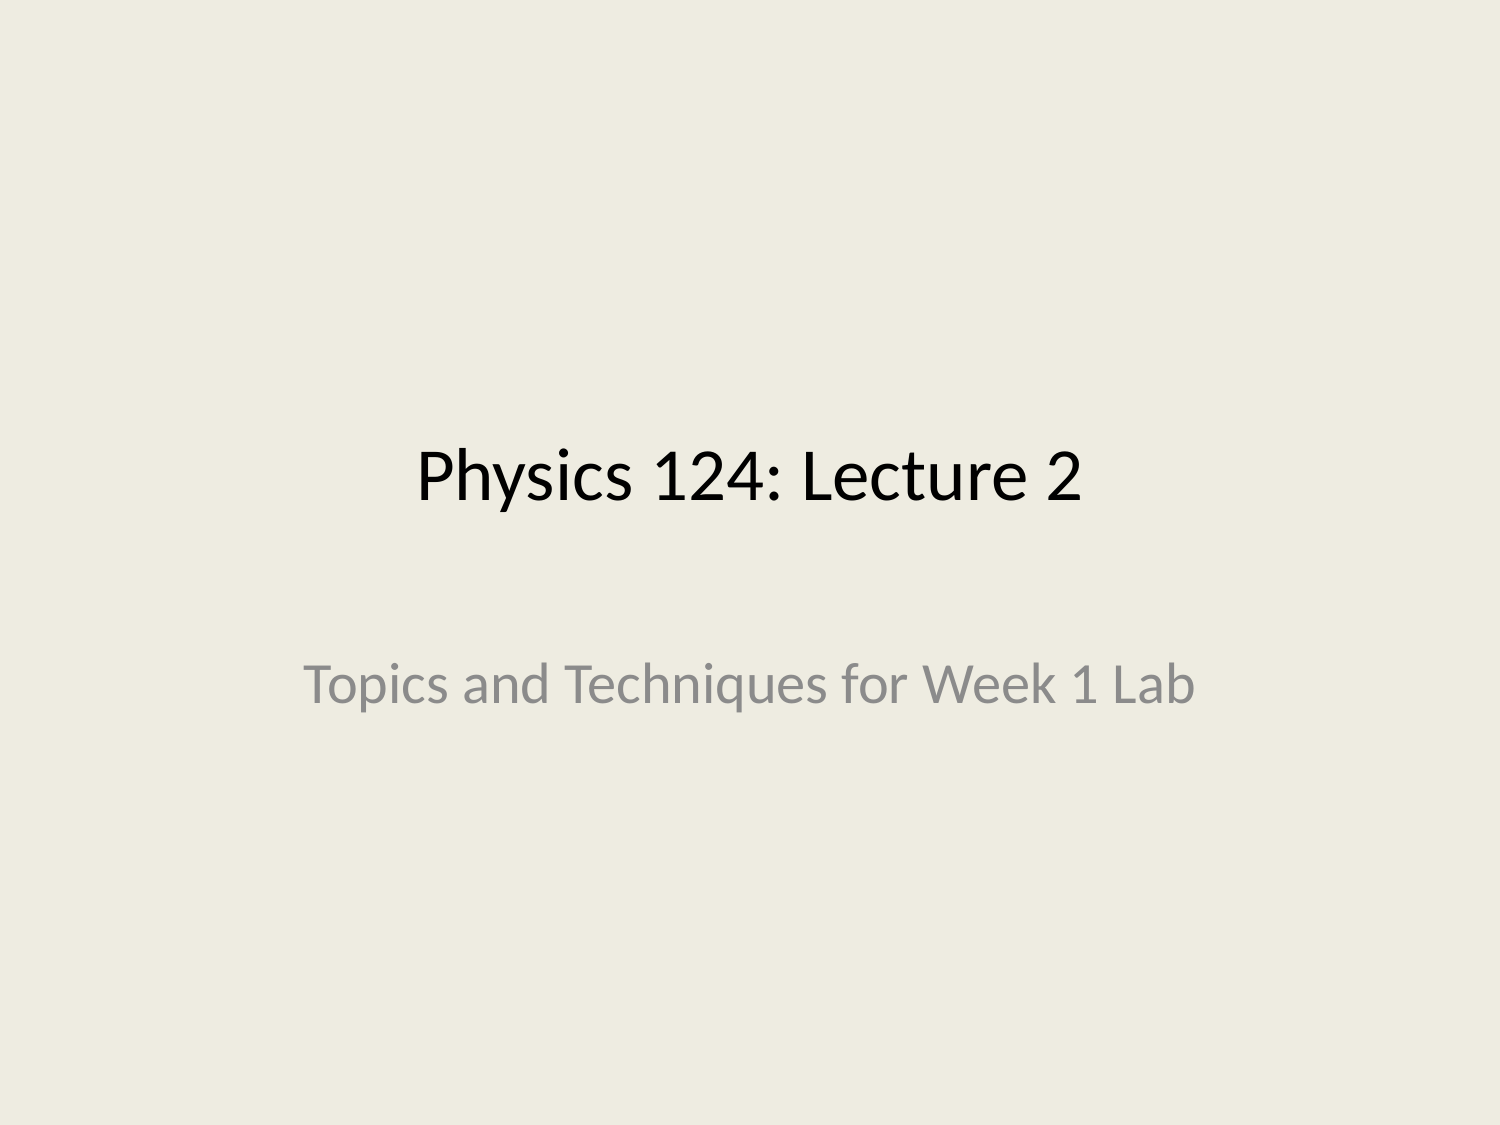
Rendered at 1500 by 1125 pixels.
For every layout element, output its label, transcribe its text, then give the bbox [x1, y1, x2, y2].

subtitle Topics and Techniques for Week 1 Lab [225, 637, 1275, 925]
title Physics 124: Lecture 2 [112, 349, 1388, 591]
